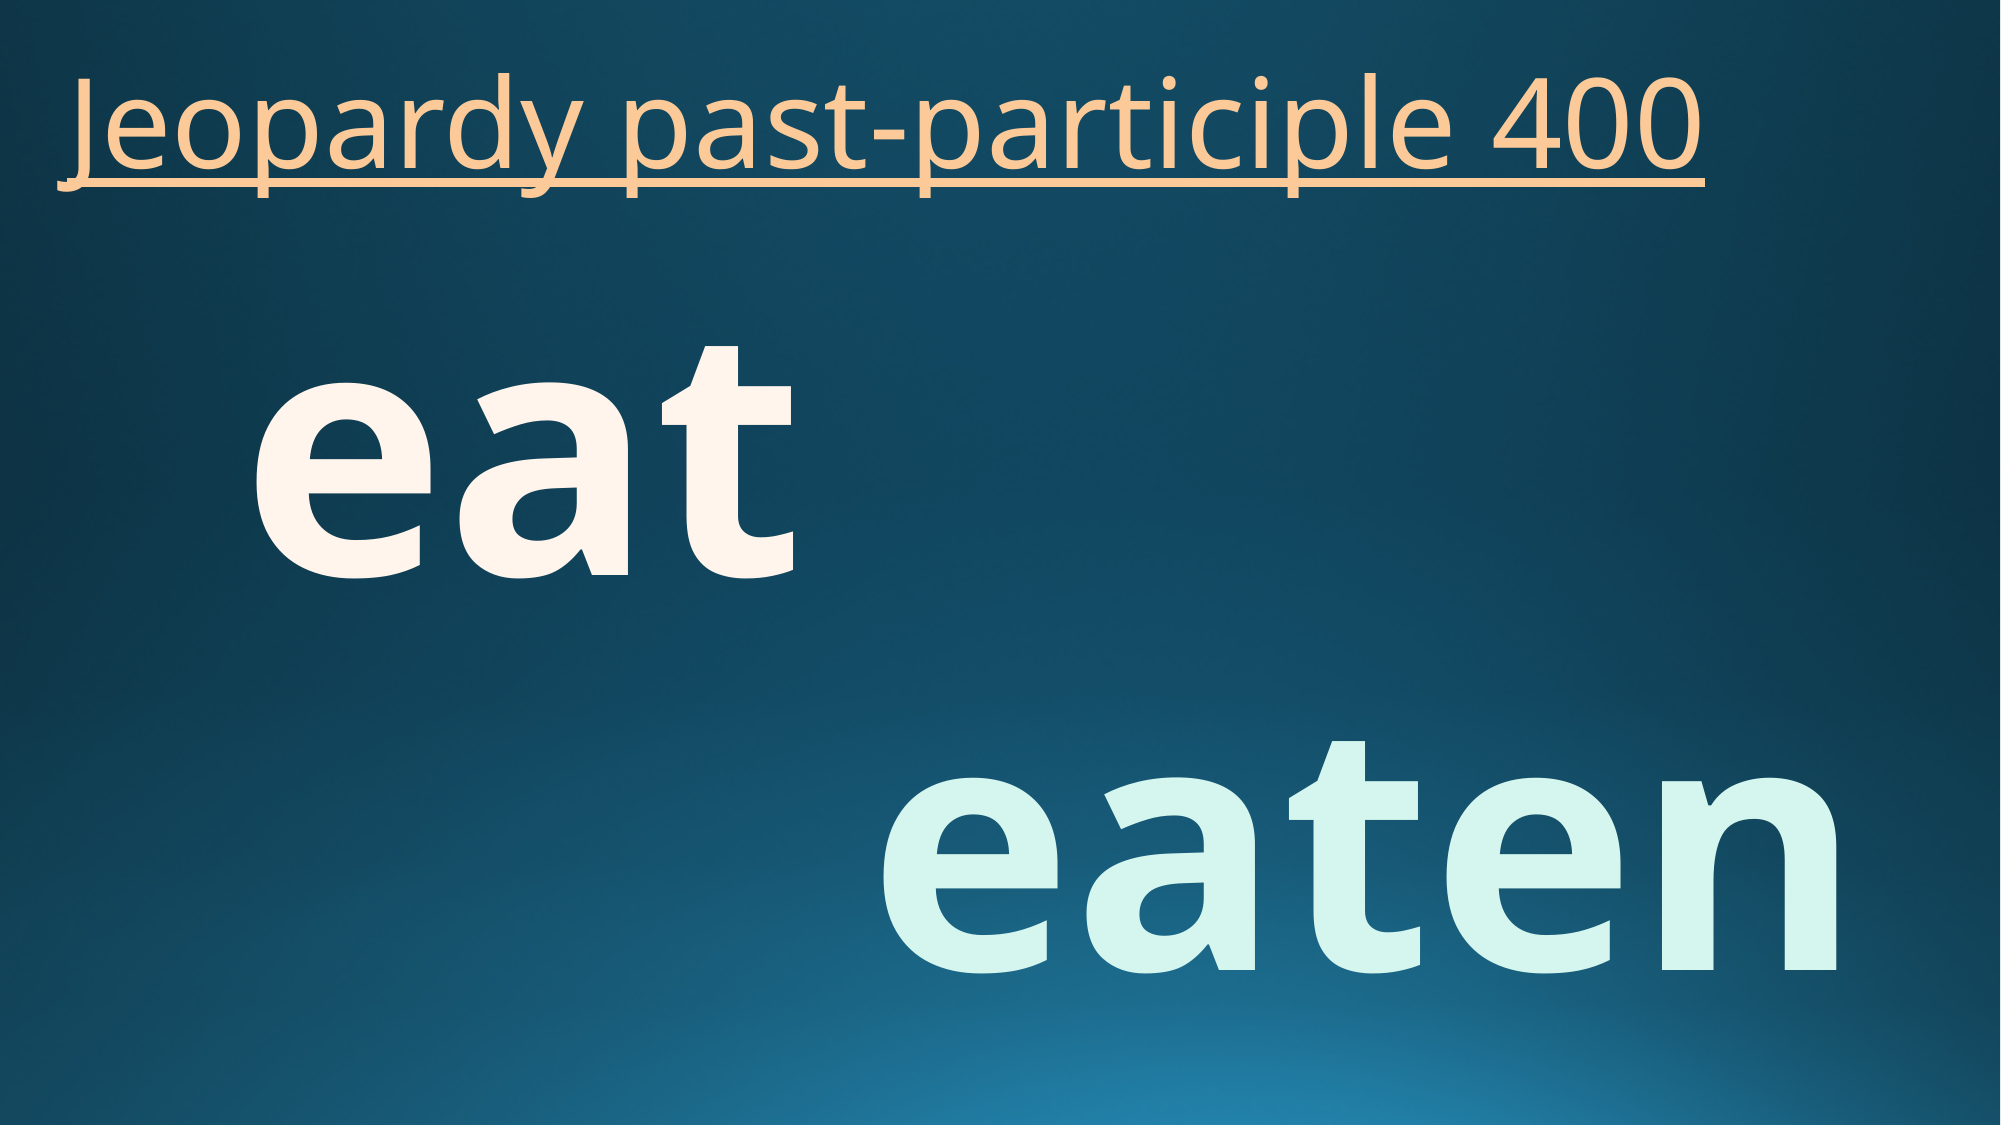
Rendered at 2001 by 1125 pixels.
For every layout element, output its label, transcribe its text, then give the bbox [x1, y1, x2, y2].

text_box eat [151, 221, 820, 652]
picture [0, 0, 2001, 1125]
title Jeopardy past-participle 400 [52, 23, 1970, 222]
text_box eaten [853, 617, 1878, 1048]
